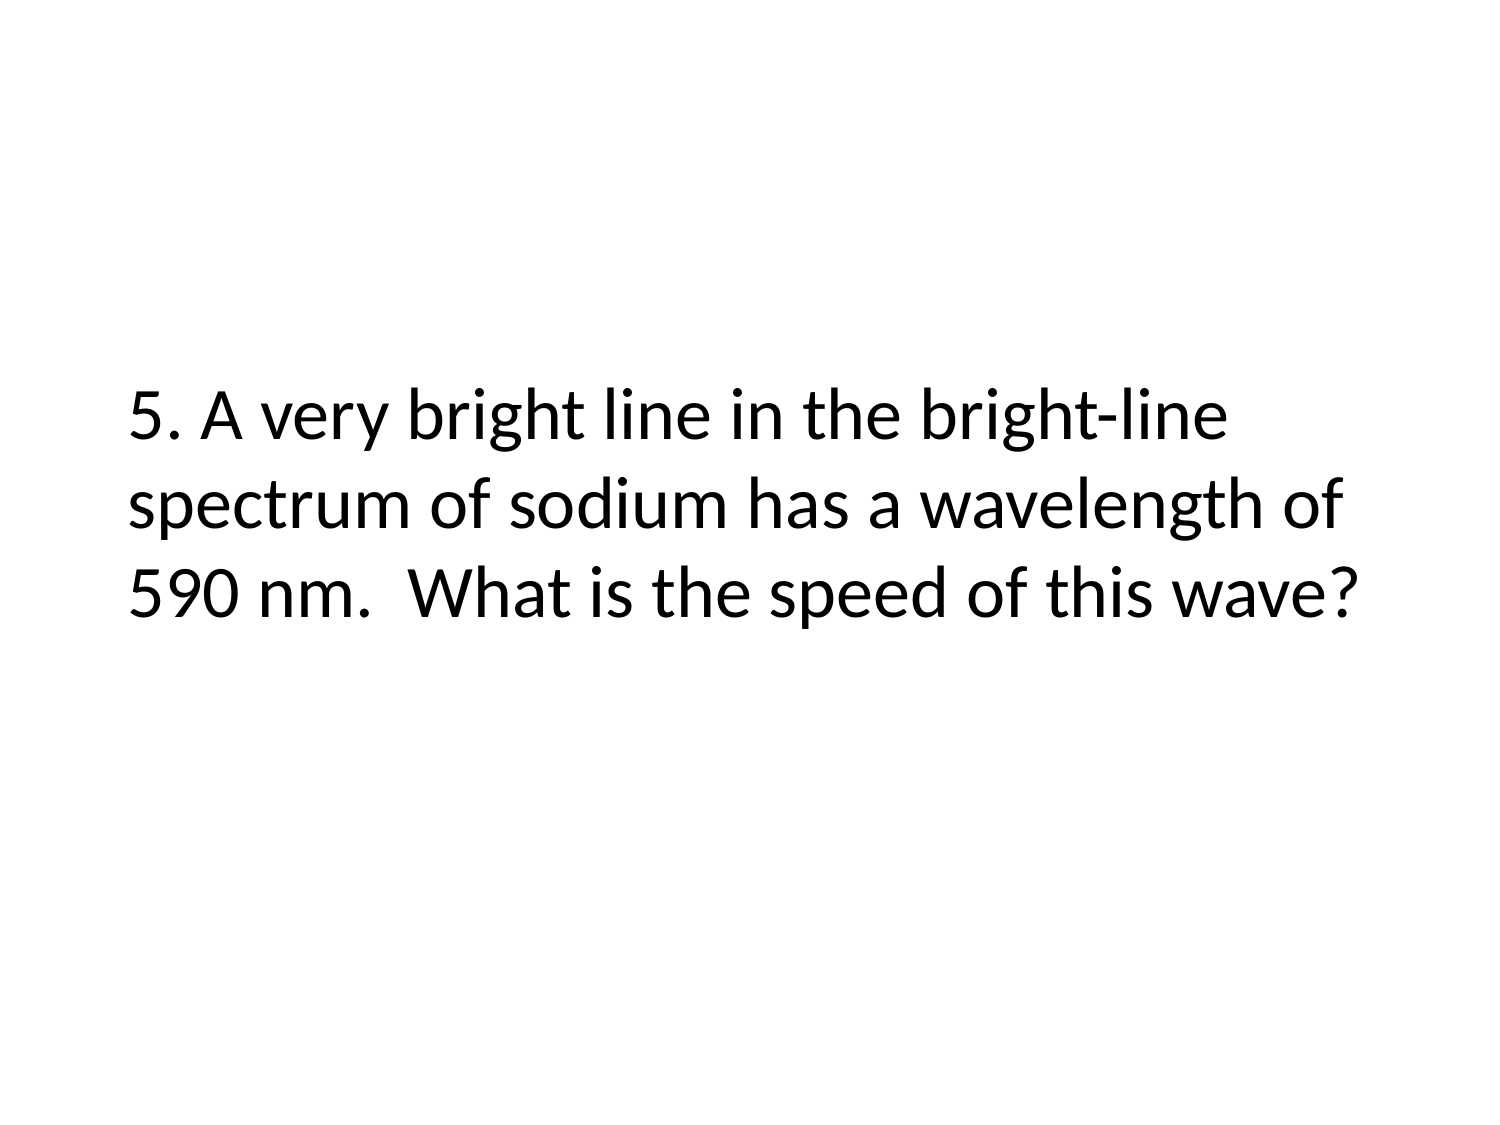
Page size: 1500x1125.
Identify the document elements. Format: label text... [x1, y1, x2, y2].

title 5. A very bright line in the bright-line spectrum of sodium has a wavelength of 590 nm. What is the speed of this wave? [112, 349, 1388, 738]
